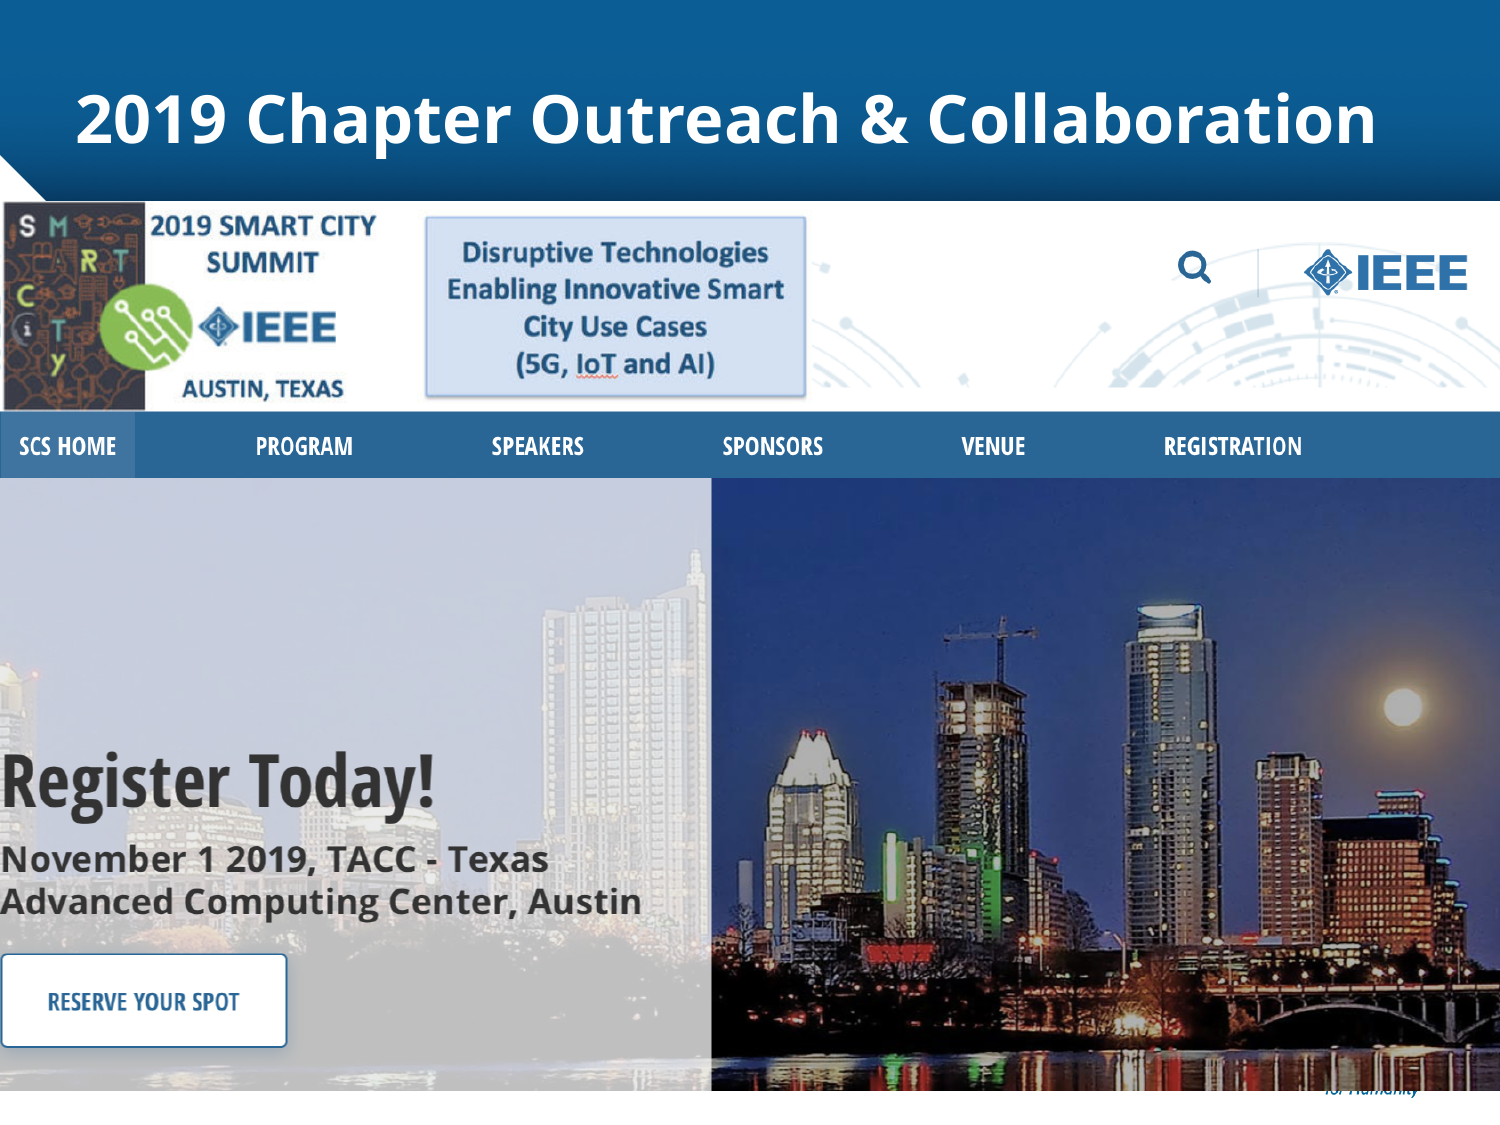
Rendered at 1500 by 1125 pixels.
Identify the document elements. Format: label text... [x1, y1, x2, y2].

title 2019 Chapter Outreach & Collaboration [60, 32, 1500, 201]
picture [0, 0, 1500, 1125]
